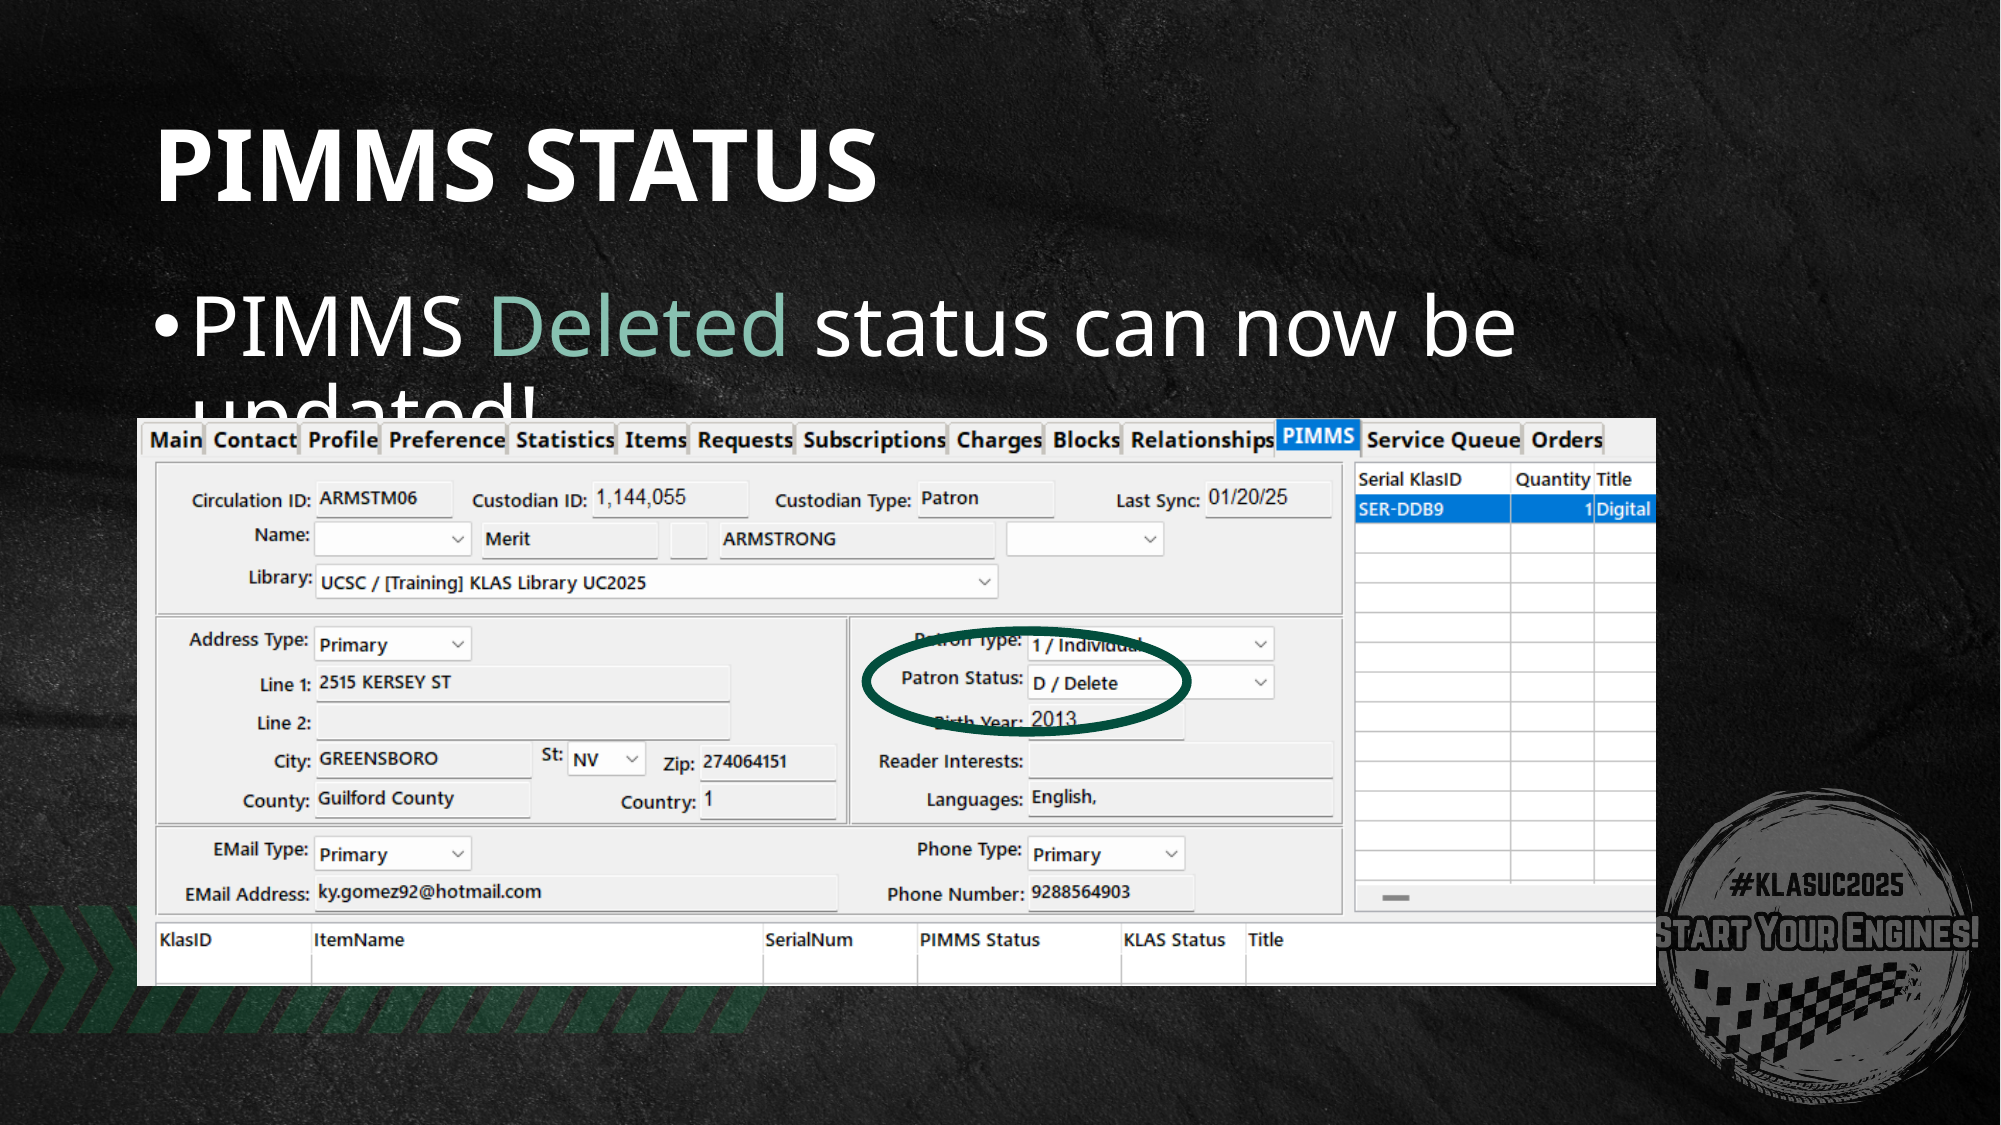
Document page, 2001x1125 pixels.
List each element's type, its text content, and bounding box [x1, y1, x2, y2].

title PIMMS Status [137, 59, 1863, 277]
list PIMMS Deleted status can now be updated! [137, 277, 1863, 1043]
picture [0, 0, 2001, 1125]
